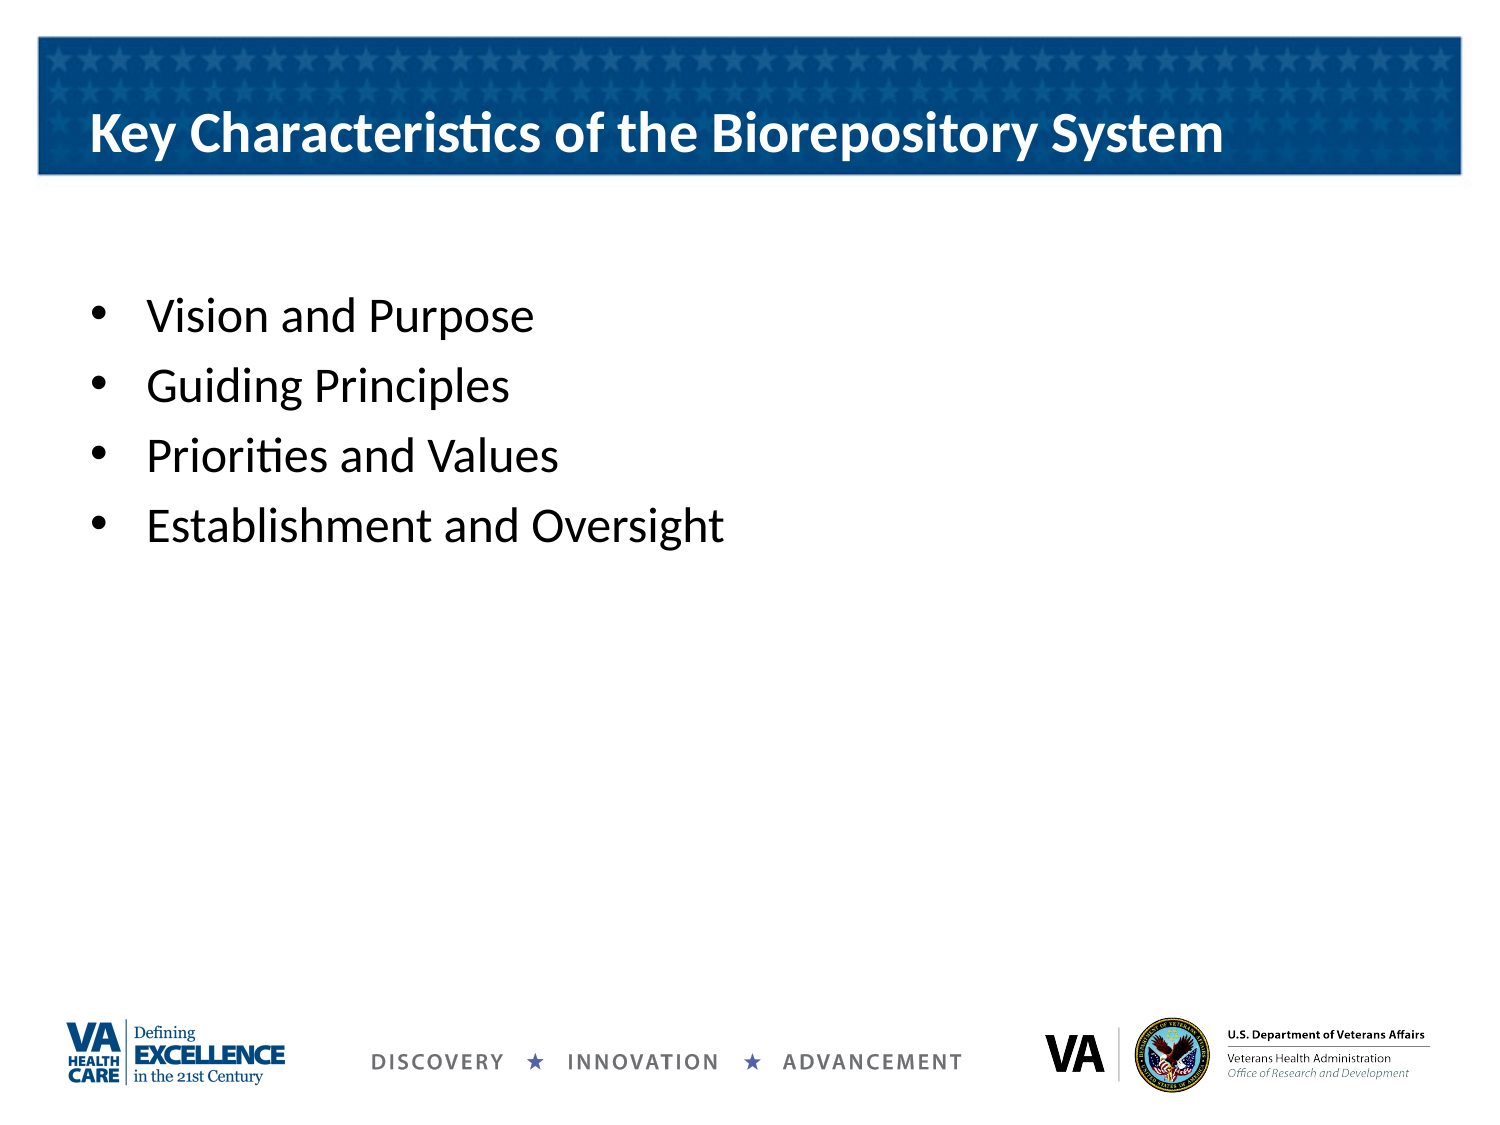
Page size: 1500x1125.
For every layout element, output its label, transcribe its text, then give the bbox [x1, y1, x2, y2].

picture [1045, 1014, 1430, 1095]
title Key Characteristics of the Biorepository System [75, 45, 1425, 172]
picture [59, 1014, 285, 1092]
picture [362, 1044, 971, 1078]
picture [0, 0, 1500, 195]
list Vision and Purpose Guiding Principles Priorities and Values Establishment and Oversight [75, 275, 1425, 963]
